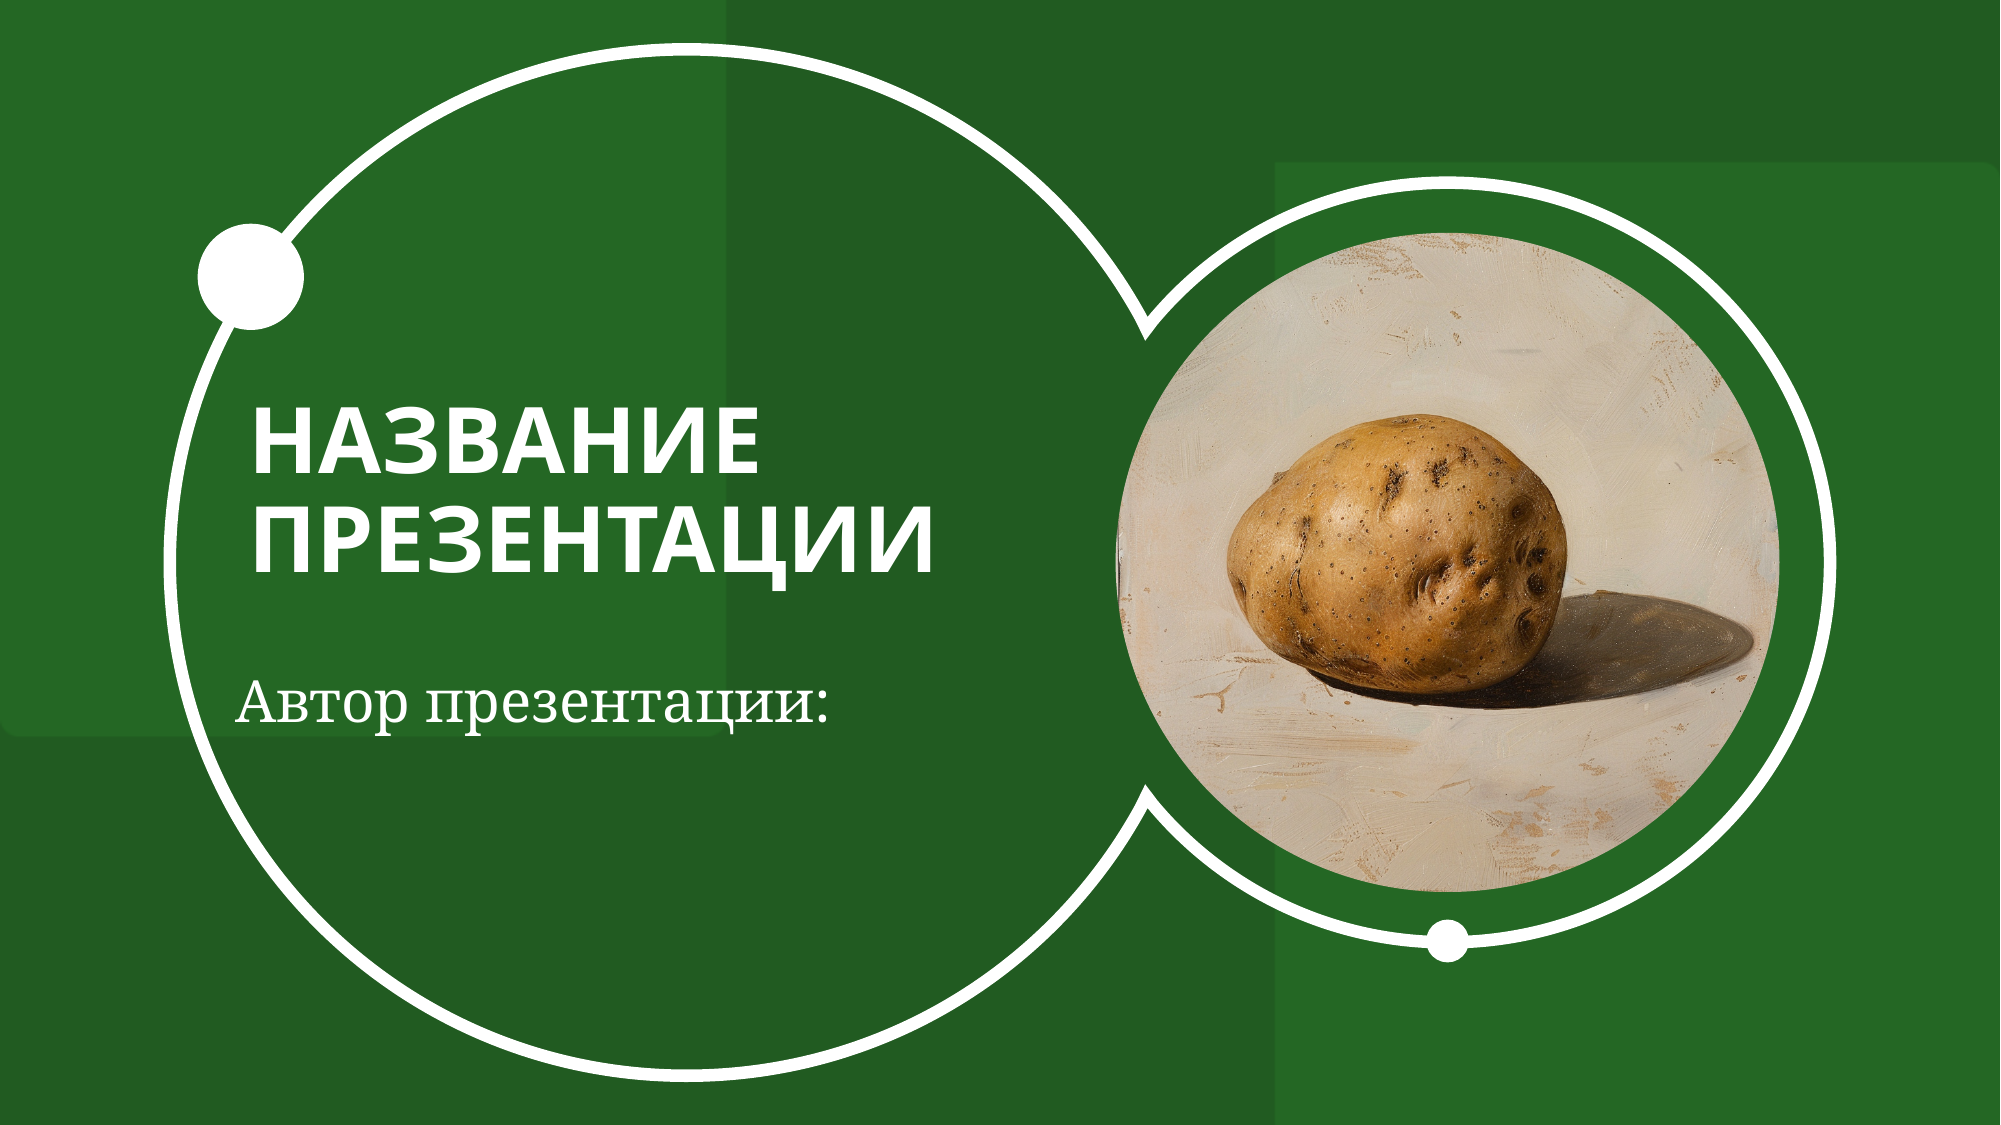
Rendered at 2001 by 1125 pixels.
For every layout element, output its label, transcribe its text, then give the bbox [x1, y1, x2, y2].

text_box [196, 222, 305, 331]
text_box [1425, 918, 1471, 964]
text_box [1256, 893, 1639, 943]
text_box [168, 48, 1115, 1077]
title НАЗВАНИЕ ПРЕЗЕНТАЦИИ [233, 384, 1115, 603]
text_box [1256, 181, 1639, 232]
text_box [1780, 372, 1832, 753]
text_box Автор презентации: [220, 657, 1014, 742]
picture [1115, 232, 1780, 893]
